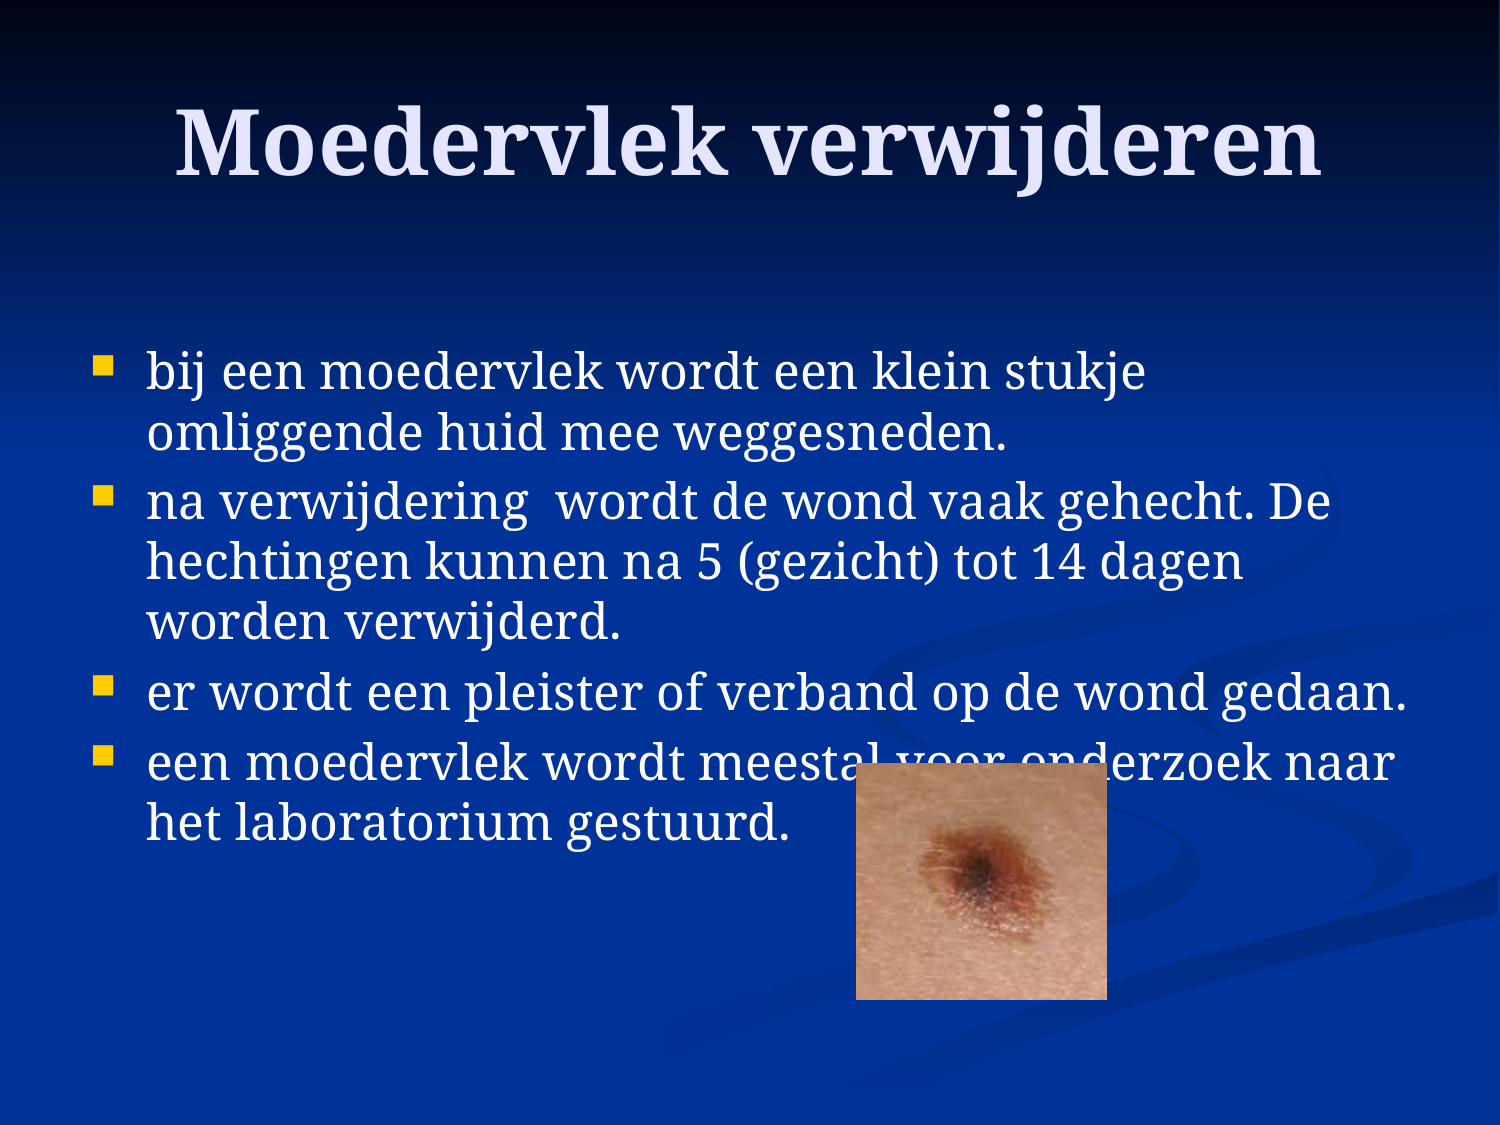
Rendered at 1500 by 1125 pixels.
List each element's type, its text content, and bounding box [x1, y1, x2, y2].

title Moedervlek verwijderen [74, 44, 1426, 233]
list bij een moedervlek wordt een klein stukje omliggende huid mee weggesneden. na verwijdering wordt de wond vaak gehecht. De hechtingen kunnen na 5 (gezicht) tot 14 dagen worden verwijderd. er wordt een pleister of verband op de wond gedaan. een moedervlek wordt meestal voor onderzoek naar het laboratorium gestuurd. [74, 262, 1426, 1006]
picture [856, 762, 1107, 1000]
